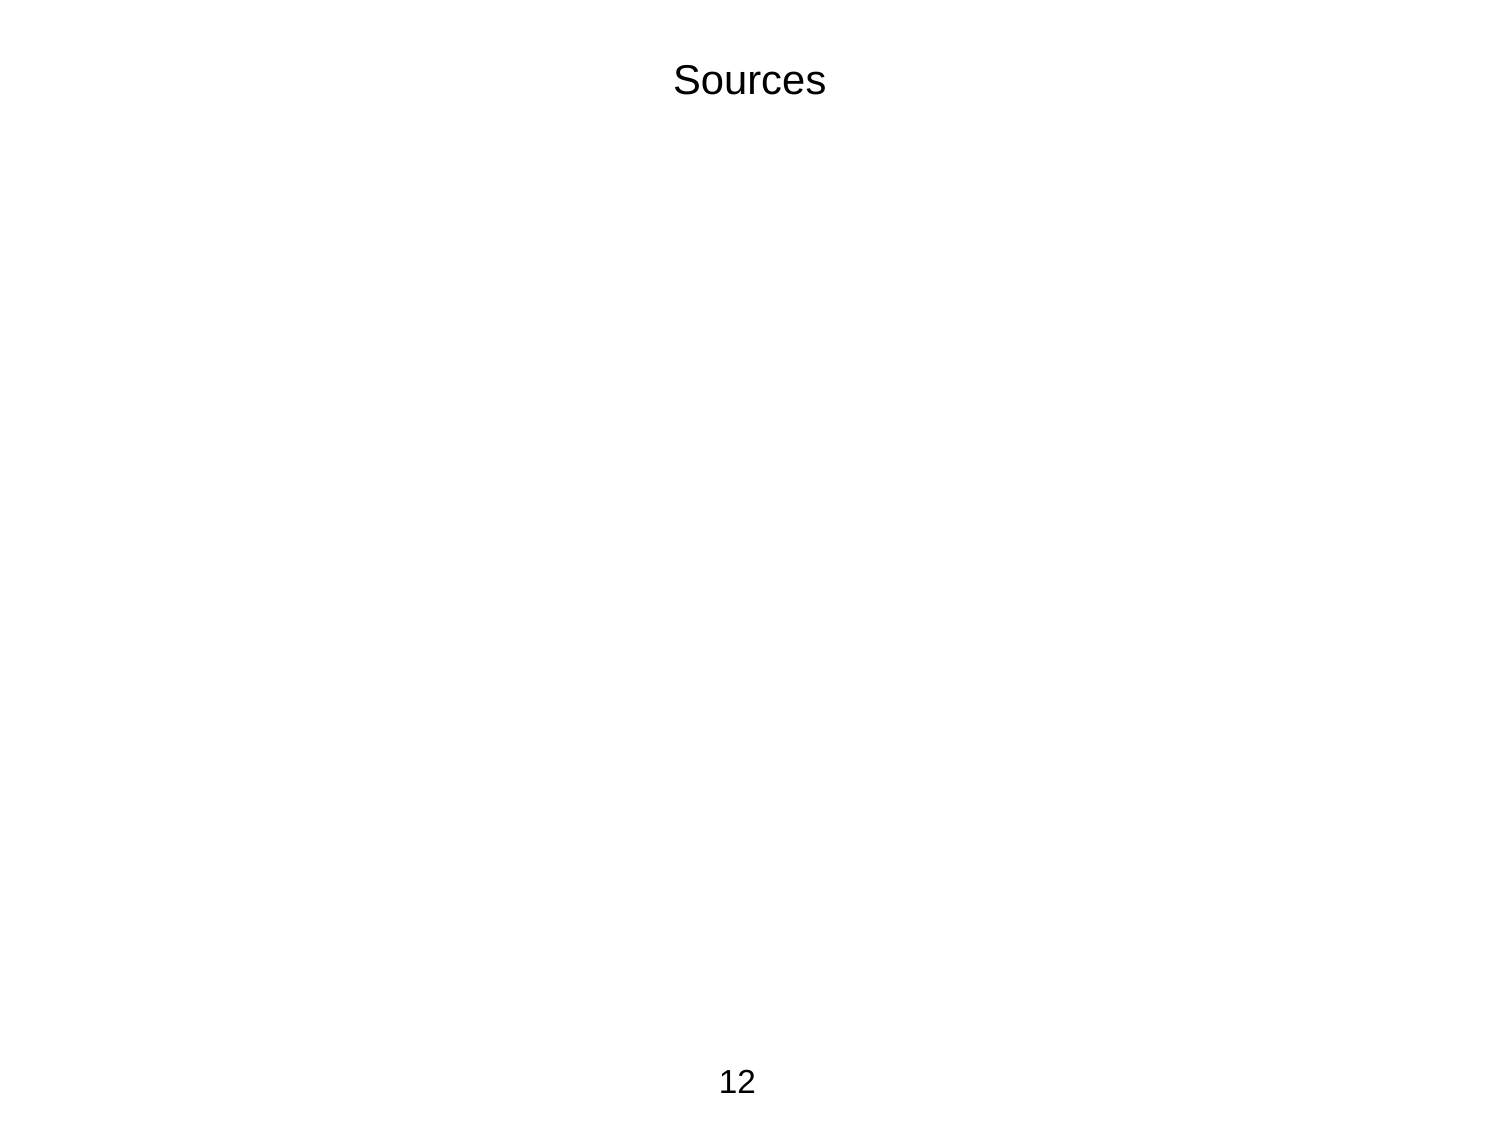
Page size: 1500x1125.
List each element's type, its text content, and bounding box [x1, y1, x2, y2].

title Sources [75, 45, 1425, 233]
